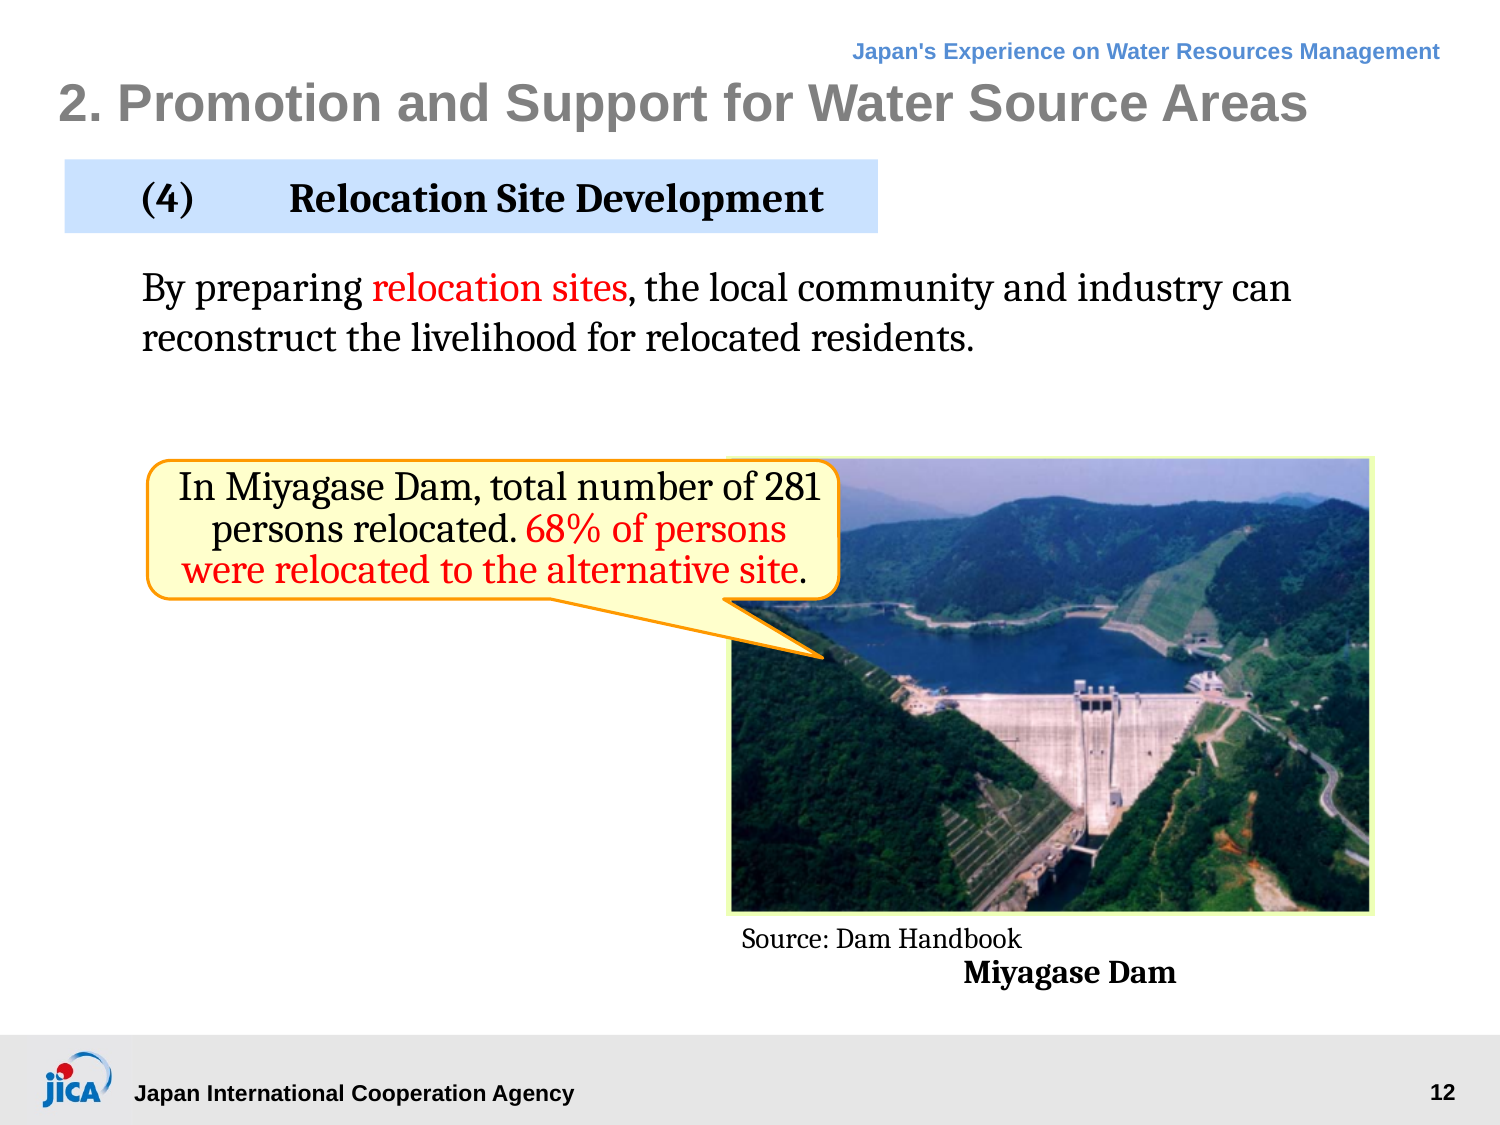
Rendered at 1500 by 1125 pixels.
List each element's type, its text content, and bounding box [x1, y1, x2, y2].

text_box (4) Relocation Site Development [64, 159, 878, 234]
text_box Source: Dam Handbook [727, 926, 1176, 962]
text_box By preparing relocation sites, the local community and industry can reconstruct the livelihood for relocated residents. [76, 248, 1409, 373]
title 2. Promotion and Support for Water Source Areas [59, 41, 1409, 160]
text_box Miyagase Dam [875, 957, 1266, 991]
picture [26, 1035, 133, 1125]
text_box In Miyagase Dam, total number of 281 persons relocated. 68% of persons were relocated to the alternative site. [145, 458, 721, 638]
picture [726, 455, 1375, 917]
